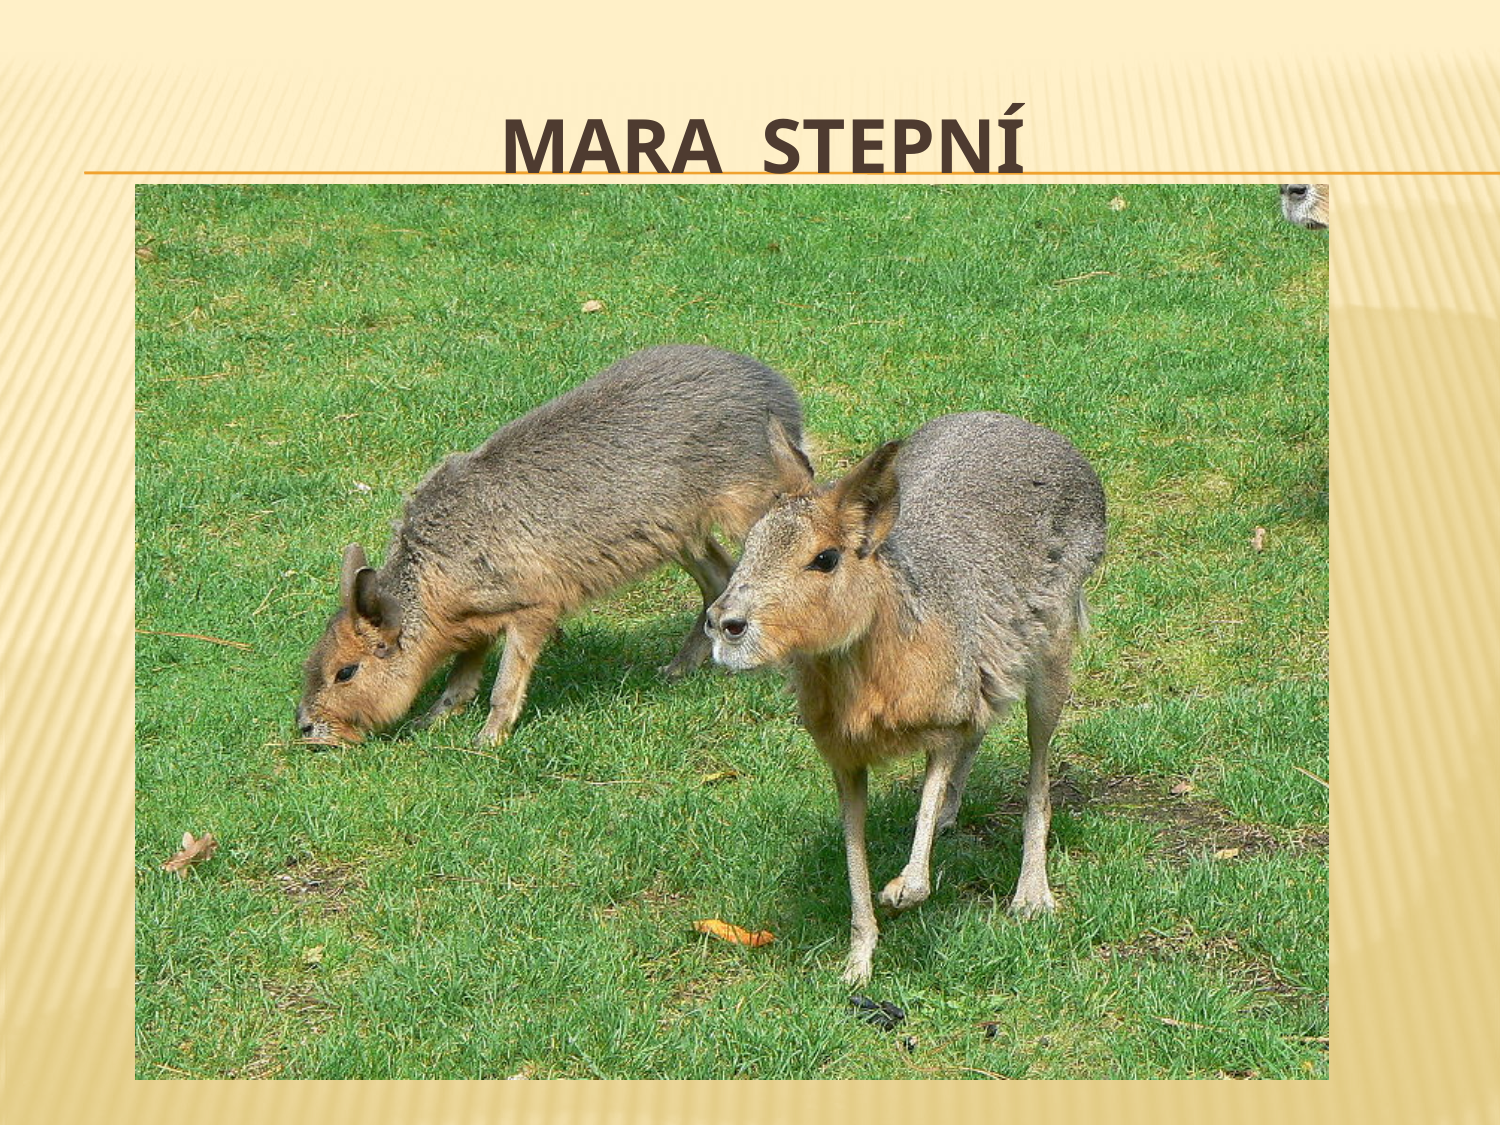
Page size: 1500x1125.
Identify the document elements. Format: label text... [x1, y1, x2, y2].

title Mara stepní [50, 75, 1475, 213]
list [135, 184, 1330, 1080]
